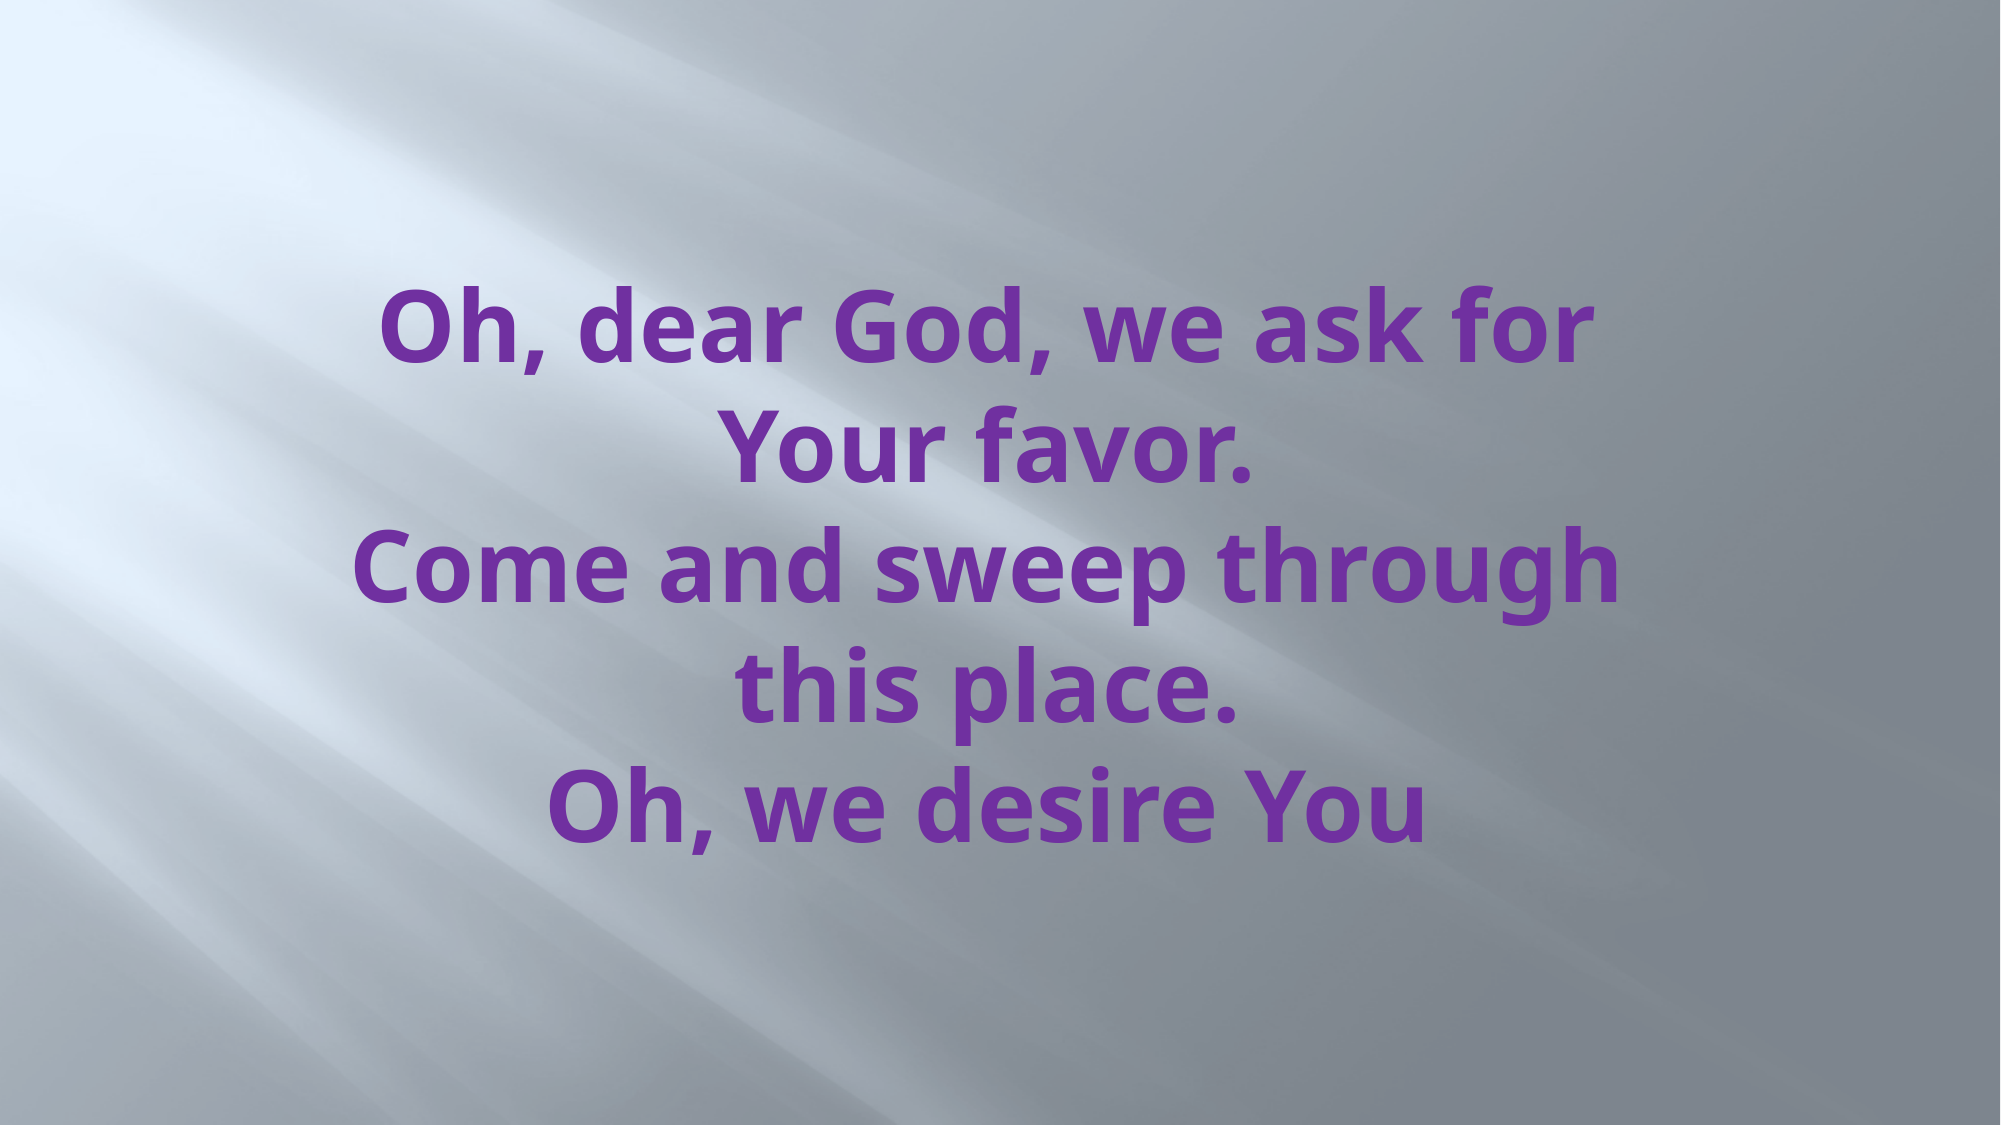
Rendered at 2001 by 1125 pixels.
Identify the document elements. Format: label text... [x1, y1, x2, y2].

title Oh, dear God, we ask for Your favor. Come and sweep through this place. Oh, we desire You [312, 224, 1663, 863]
